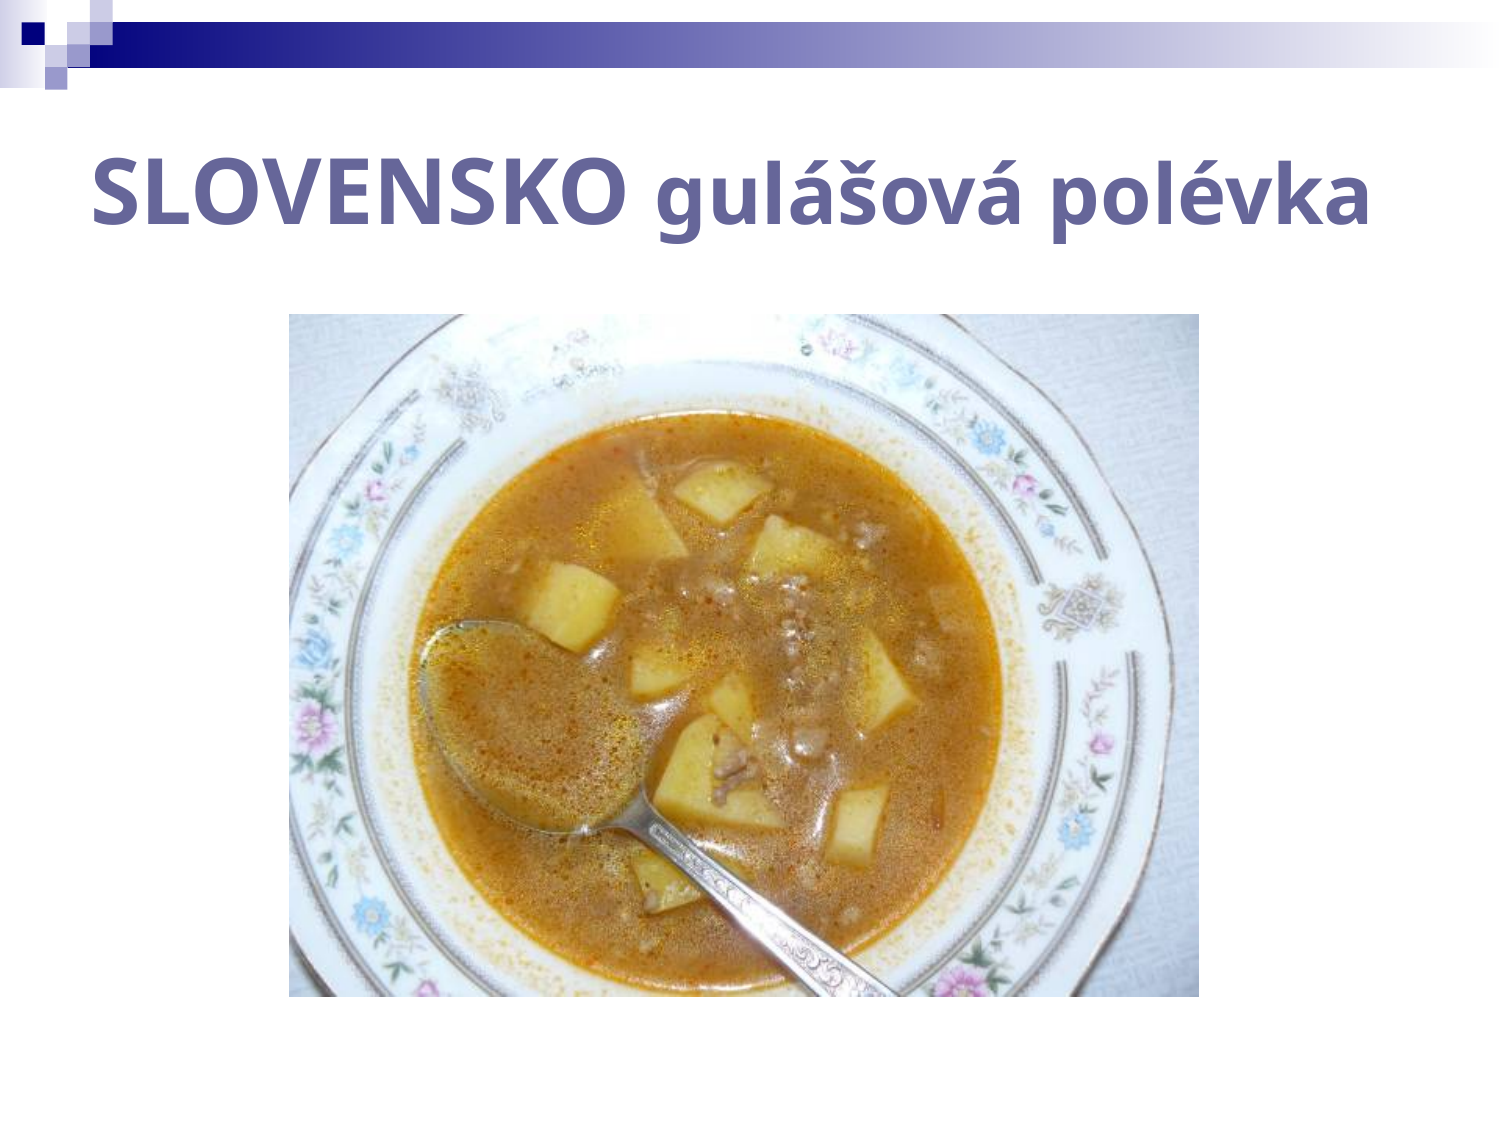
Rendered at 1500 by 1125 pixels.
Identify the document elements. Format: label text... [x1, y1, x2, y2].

title SLOVENSKO gulášová polévka [74, 74, 1426, 301]
picture [289, 314, 1200, 997]
